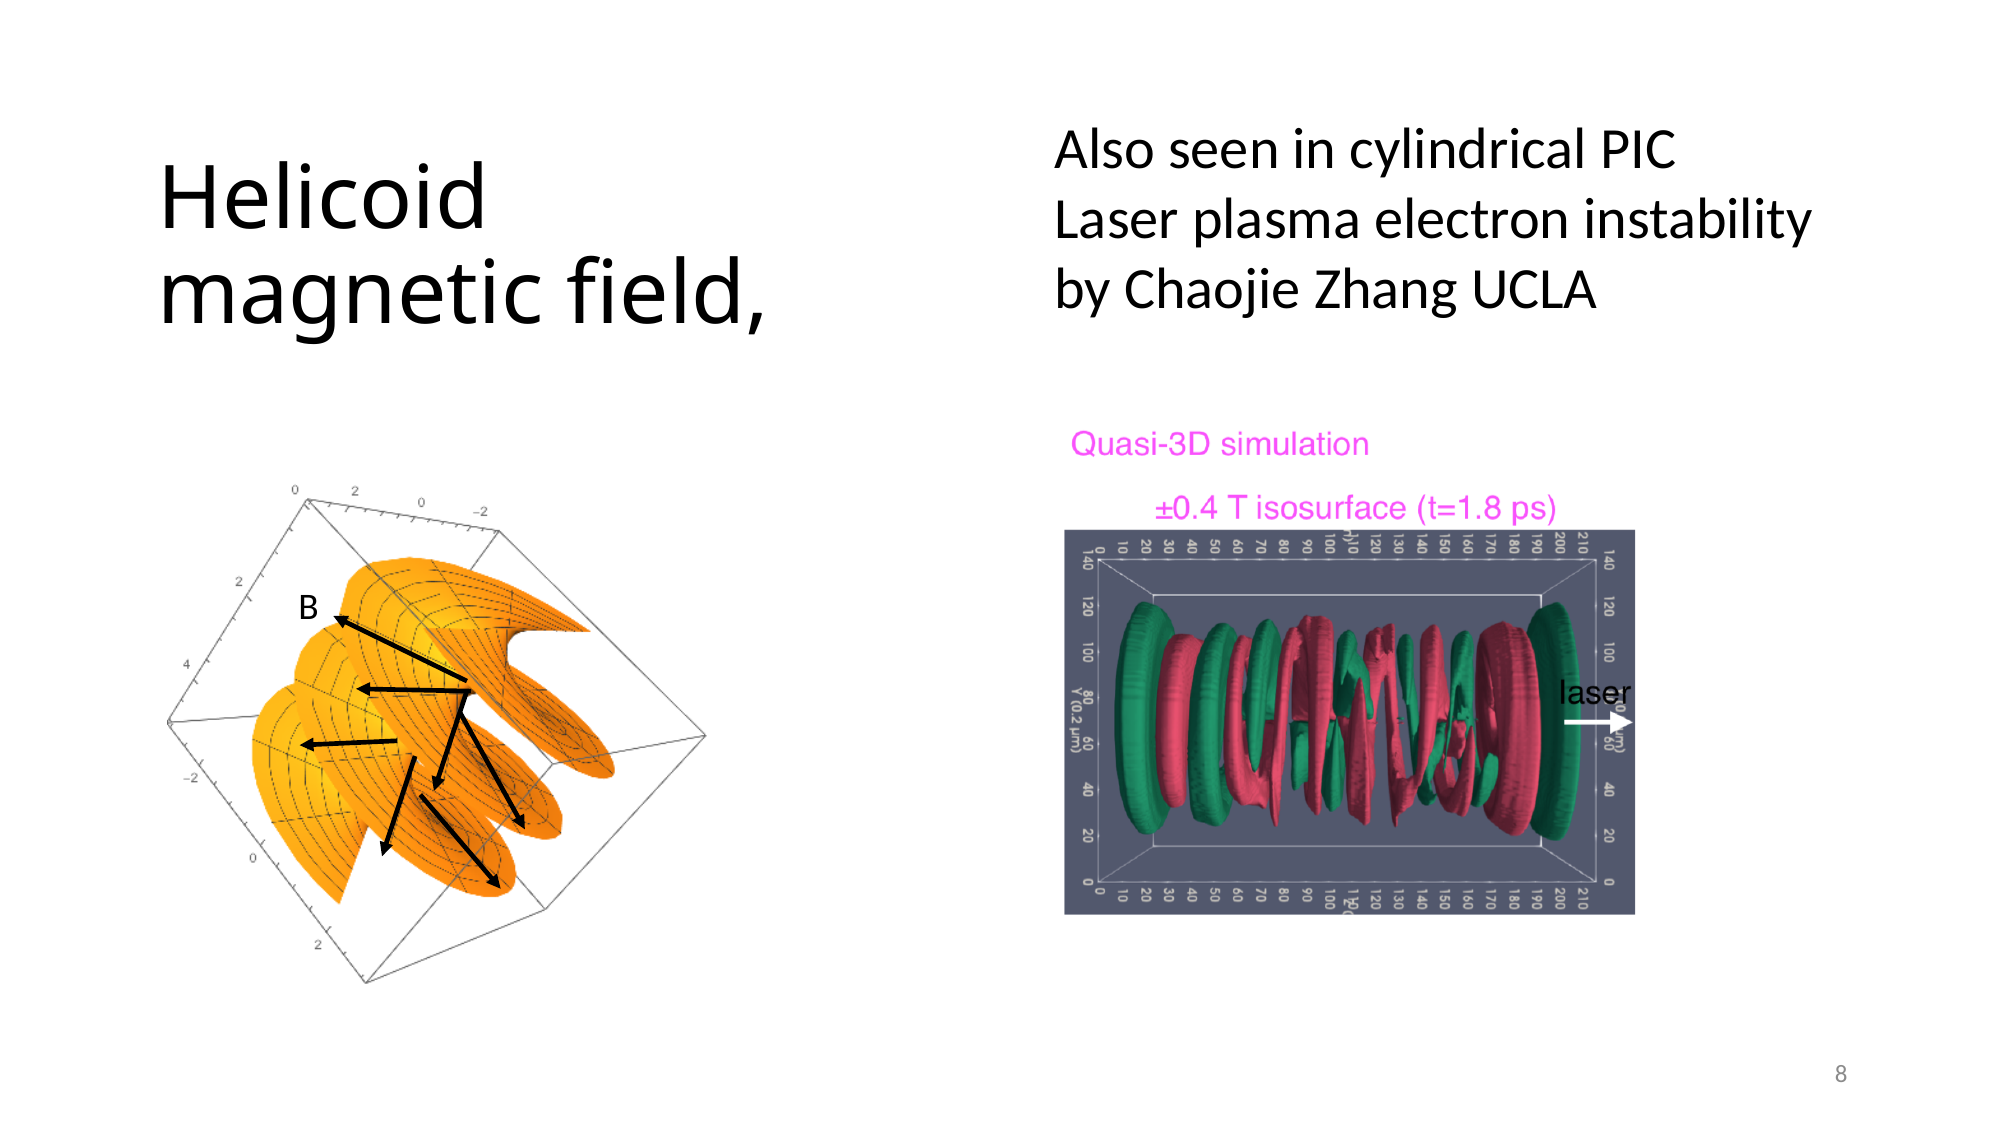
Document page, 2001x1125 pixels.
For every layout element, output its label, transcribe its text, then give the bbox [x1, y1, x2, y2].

text_box Also seen in cylindrical PIC Laser plasma electron instability by Chaojie Zhang UCLA [1039, 102, 1828, 328]
picture [1035, 399, 1774, 1014]
slide_number 8 [1412, 1042, 1863, 1103]
title Helicoid magnetic field, [142, 138, 792, 357]
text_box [167, 381, 708, 1087]
